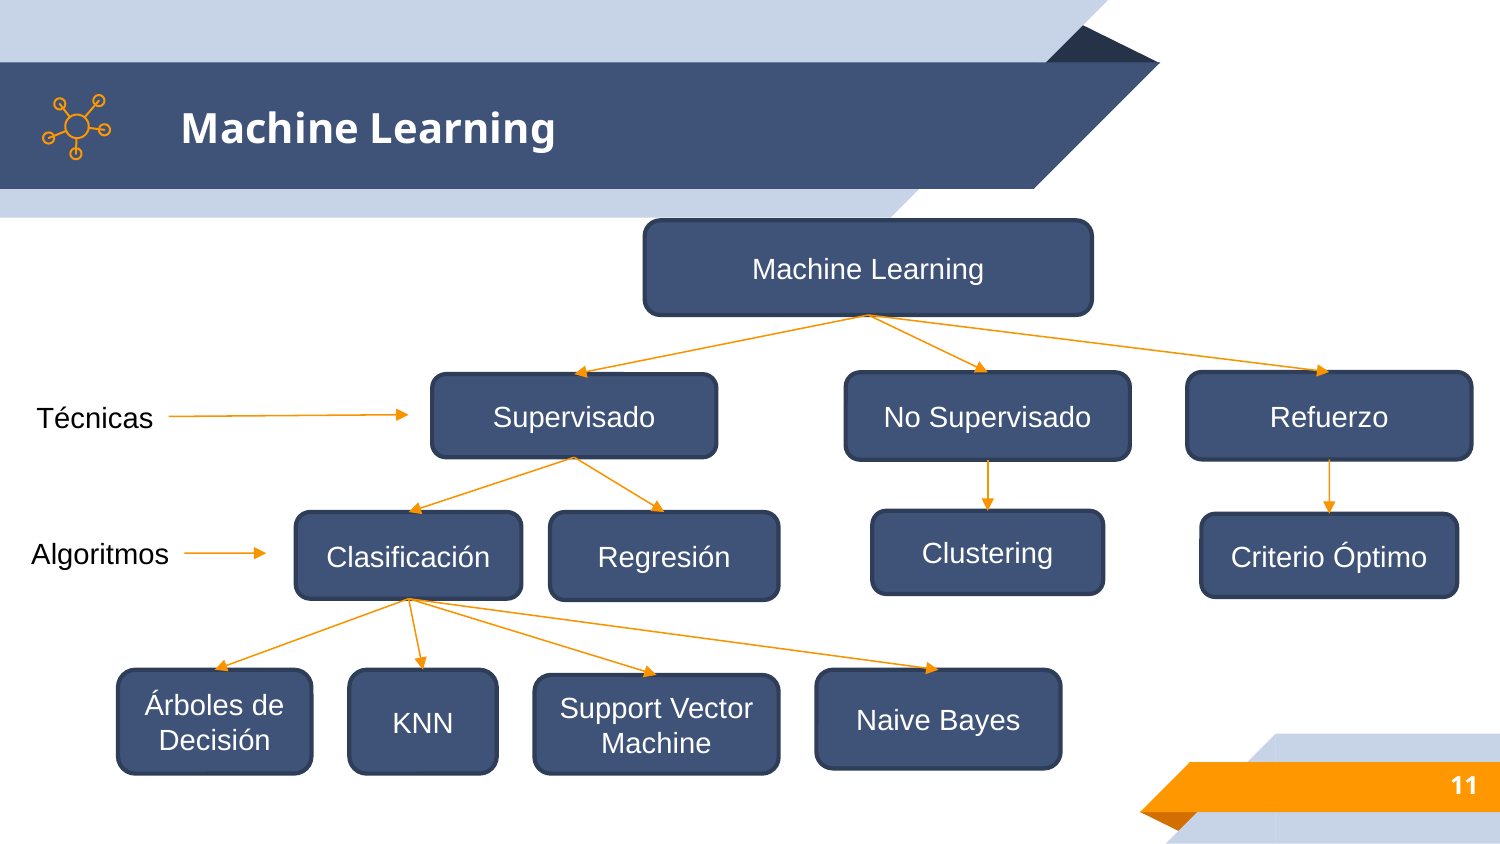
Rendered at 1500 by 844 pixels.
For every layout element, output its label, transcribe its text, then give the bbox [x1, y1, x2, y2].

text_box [573, 457, 665, 513]
text_box KNN [347, 678, 499, 776]
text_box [42, 94, 111, 160]
text_box Supervisado [430, 371, 719, 460]
text_box Machine Learning [642, 218, 1095, 313]
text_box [868, 314, 1330, 373]
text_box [168, 414, 409, 418]
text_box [657, 598, 939, 670]
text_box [408, 457, 571, 513]
text_box Técnicas [21, 391, 169, 442]
text_box Criterio Óptimo [1199, 511, 1460, 600]
text_box Naive Bayes [814, 667, 1063, 771]
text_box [424, 598, 657, 676]
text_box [409, 598, 424, 670]
text_box Clustering [870, 508, 1106, 597]
title Machine Learning [133, 64, 997, 190]
text_box No Supervisado [843, 380, 1132, 462]
text_box Clasificación [293, 509, 524, 597]
text_box Árboles de Decisión [115, 667, 314, 776]
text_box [573, 314, 865, 375]
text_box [214, 598, 409, 670]
text_box Support Vector Machine [532, 678, 781, 776]
text_box Algoritmos [16, 528, 185, 578]
text_box Refuerzo [1185, 369, 1474, 462]
slide_number 11 [1249, 760, 1494, 813]
text_box Regresión [547, 509, 781, 597]
